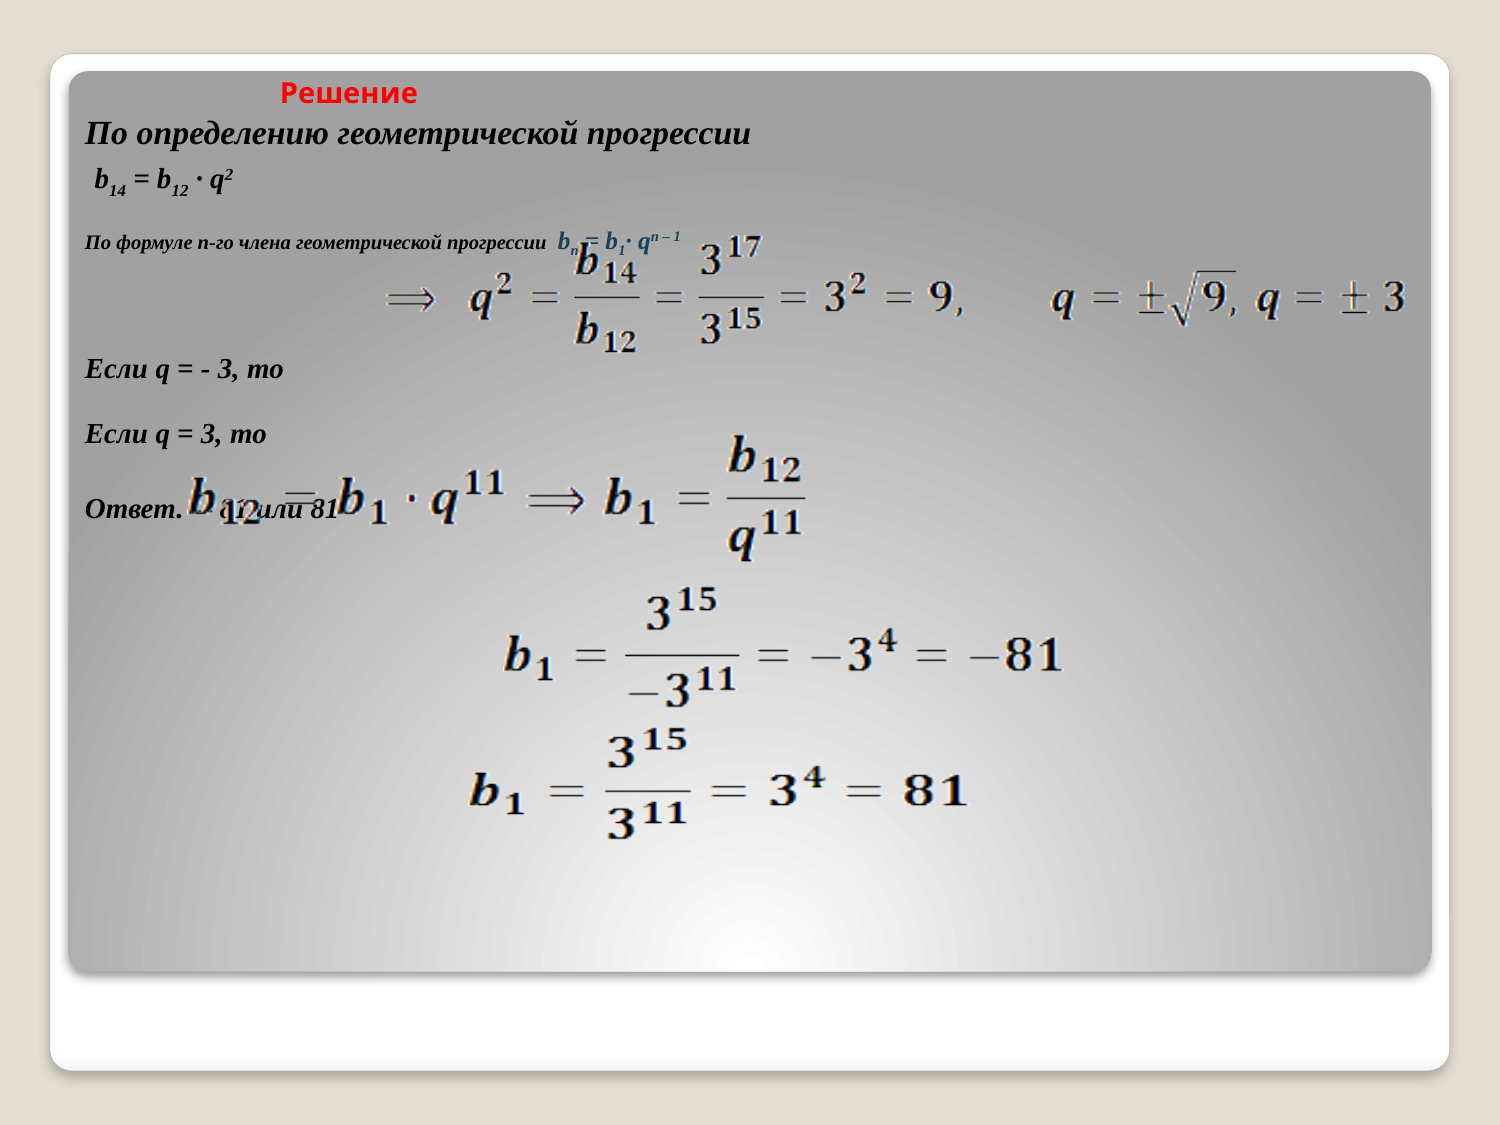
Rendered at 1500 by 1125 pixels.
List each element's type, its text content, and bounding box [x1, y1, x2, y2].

picture [187, 433, 809, 575]
text_box [0, 1, 1500, 75]
title Решение По определению геометрической прогрессии b14 = b12 · q2 По формуле п-го члена геометрической прогрессии bn = b1· qn – 1 Если q = - 3, то Если q = 3, то Ответ. – 81 или 81 [70, 169, 1437, 973]
title Решение По определению геометрической прогрессии b14 = b12 · q2 По формуле п-го члена геометрической прогрессии bn = b1· qn – 1 Если q = - 3, то Если q = 3, то Ответ. – 81 или 81 [70, 75, 1437, 168]
picture [468, 726, 973, 851]
picture [503, 585, 1067, 721]
picture [386, 234, 1407, 364]
